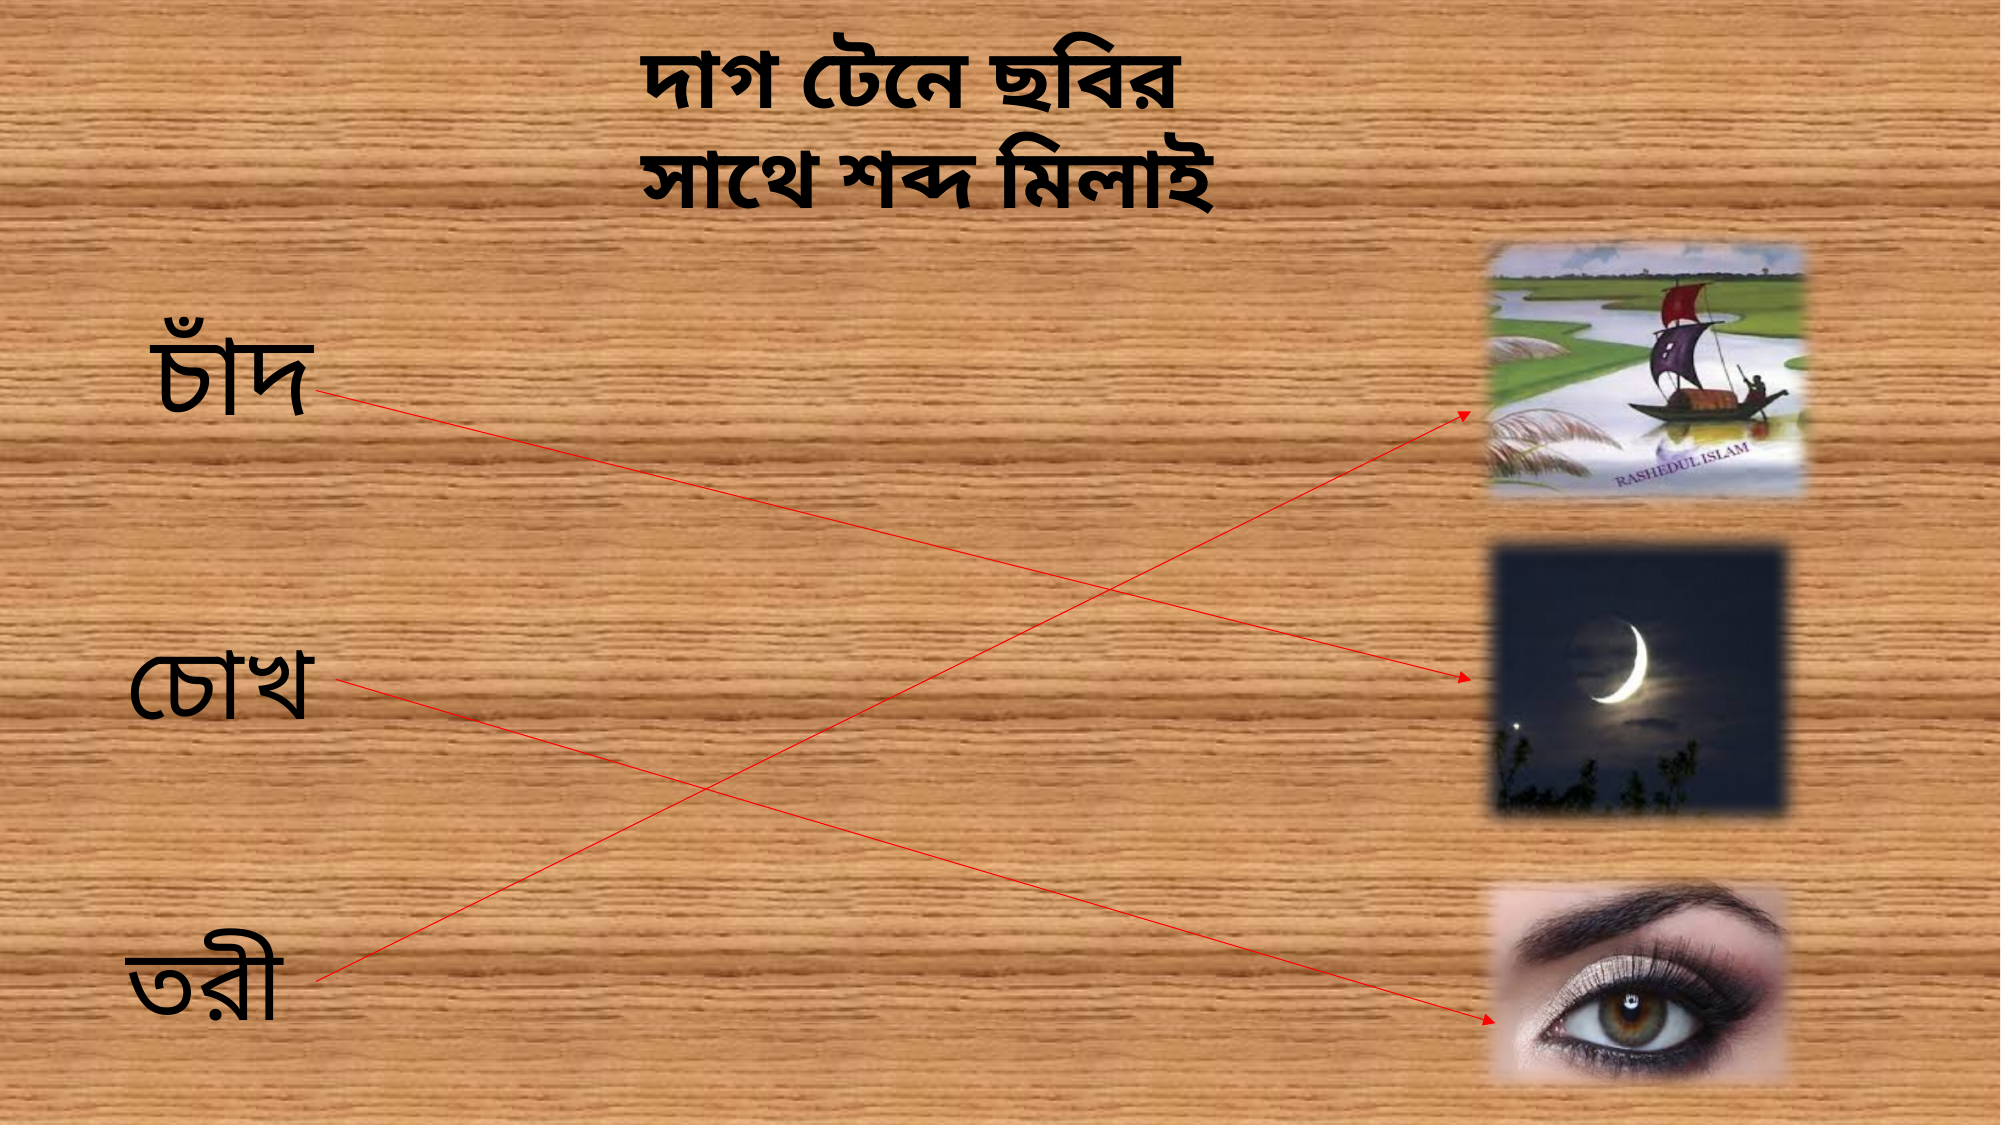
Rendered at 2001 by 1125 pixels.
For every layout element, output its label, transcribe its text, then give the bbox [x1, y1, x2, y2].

text_box দাগ টেনে ছবির সাথে শব্দ মিলাই [626, 17, 1250, 233]
picture [0, 0, 2001, 1125]
text_box তরী [111, 913, 336, 1049]
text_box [315, 390, 1472, 411]
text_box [315, 411, 1472, 982]
text_box চাঁদ [136, 295, 385, 446]
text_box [335, 680, 1496, 1024]
text_box চোখ [111, 612, 315, 747]
